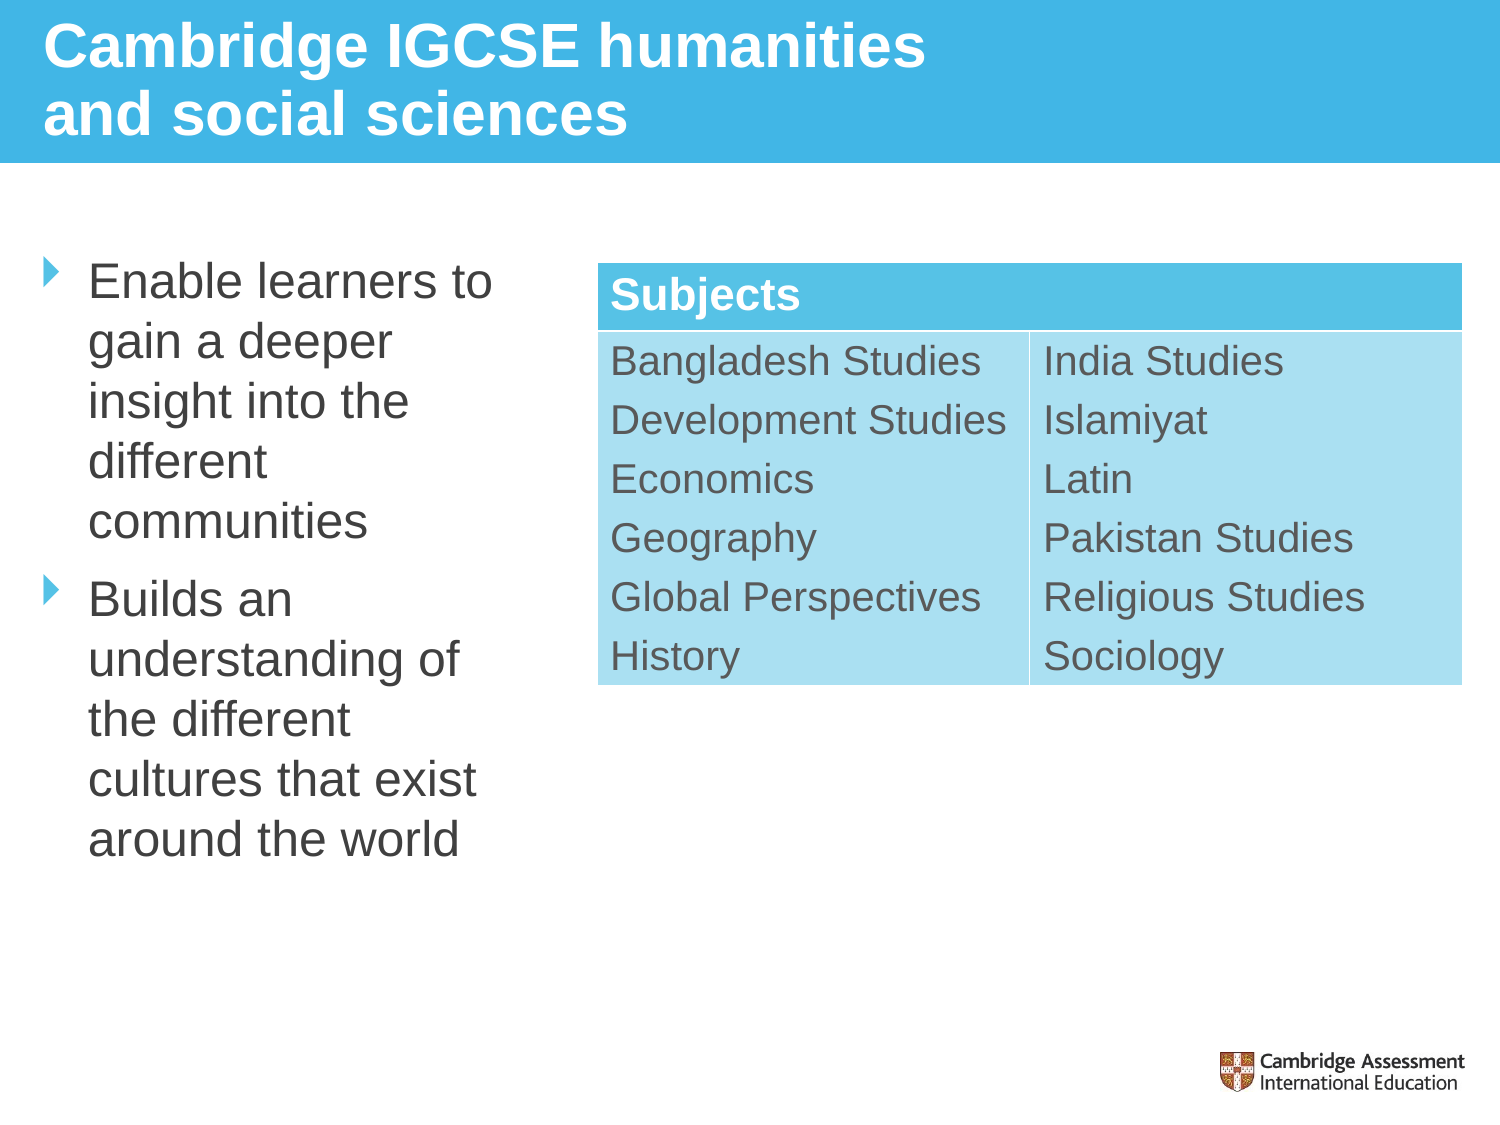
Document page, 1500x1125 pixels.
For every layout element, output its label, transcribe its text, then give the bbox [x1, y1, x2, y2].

list Enable learners to gain a deeper insight into the different communities Builds an understanding of the different cultures that exist around the world [13, 240, 552, 1101]
table_cell Bangladesh Studies Development Studies Economics Geography Global Perspectives History [598, 332, 1029, 685]
table_cell India Studies Islamiyat Latin Pakistan Studies Religious Studies Sociology [1030, 332, 1462, 685]
title Cambridge IGCSE humanities and social sciences [28, 17, 992, 146]
picture [1220, 1052, 1465, 1092]
table_header Subjects [598, 263, 1462, 330]
